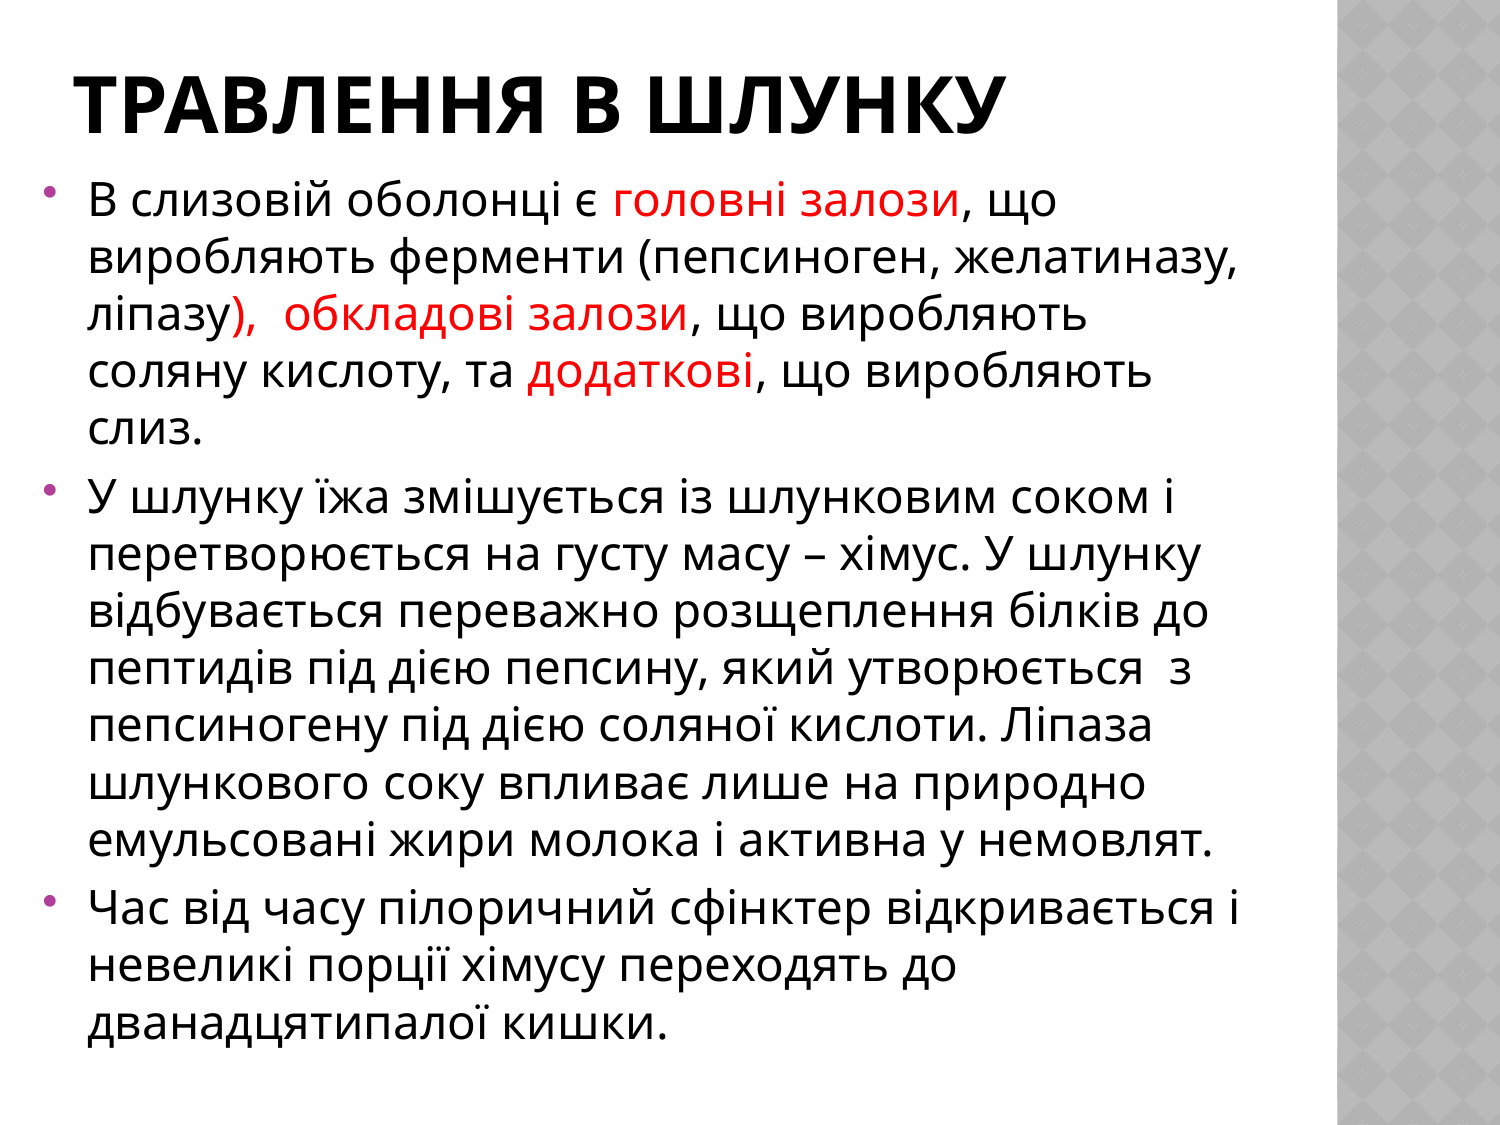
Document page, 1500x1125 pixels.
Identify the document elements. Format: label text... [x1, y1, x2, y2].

list В слизовій оболонці є головні залози, що виробляють ферменти (пепсиноген, желатиназу, ліпазу), обкладові залози, що виробляють соляну кислоту, та додаткові, що виробляють слиз. У шлунку їжа змішується із шлунковим соком і перетворюється на густу масу – хімус. У шлунку відбувається переважно розщеплення білків до пептидів під дією пепсину, який утворюється з пепсиногену під дією соляної кислоти. Ліпаза шлункового соку впливає лише на природно емульсовані жири молока і активна у немовлят. Час від часу пілоричний сфінктер відкривається і невеликі порції хімусу переходять до дванадцятипалої кишки. [29, 160, 1263, 1059]
title Травлення в Шлунку [64, 52, 1263, 149]
